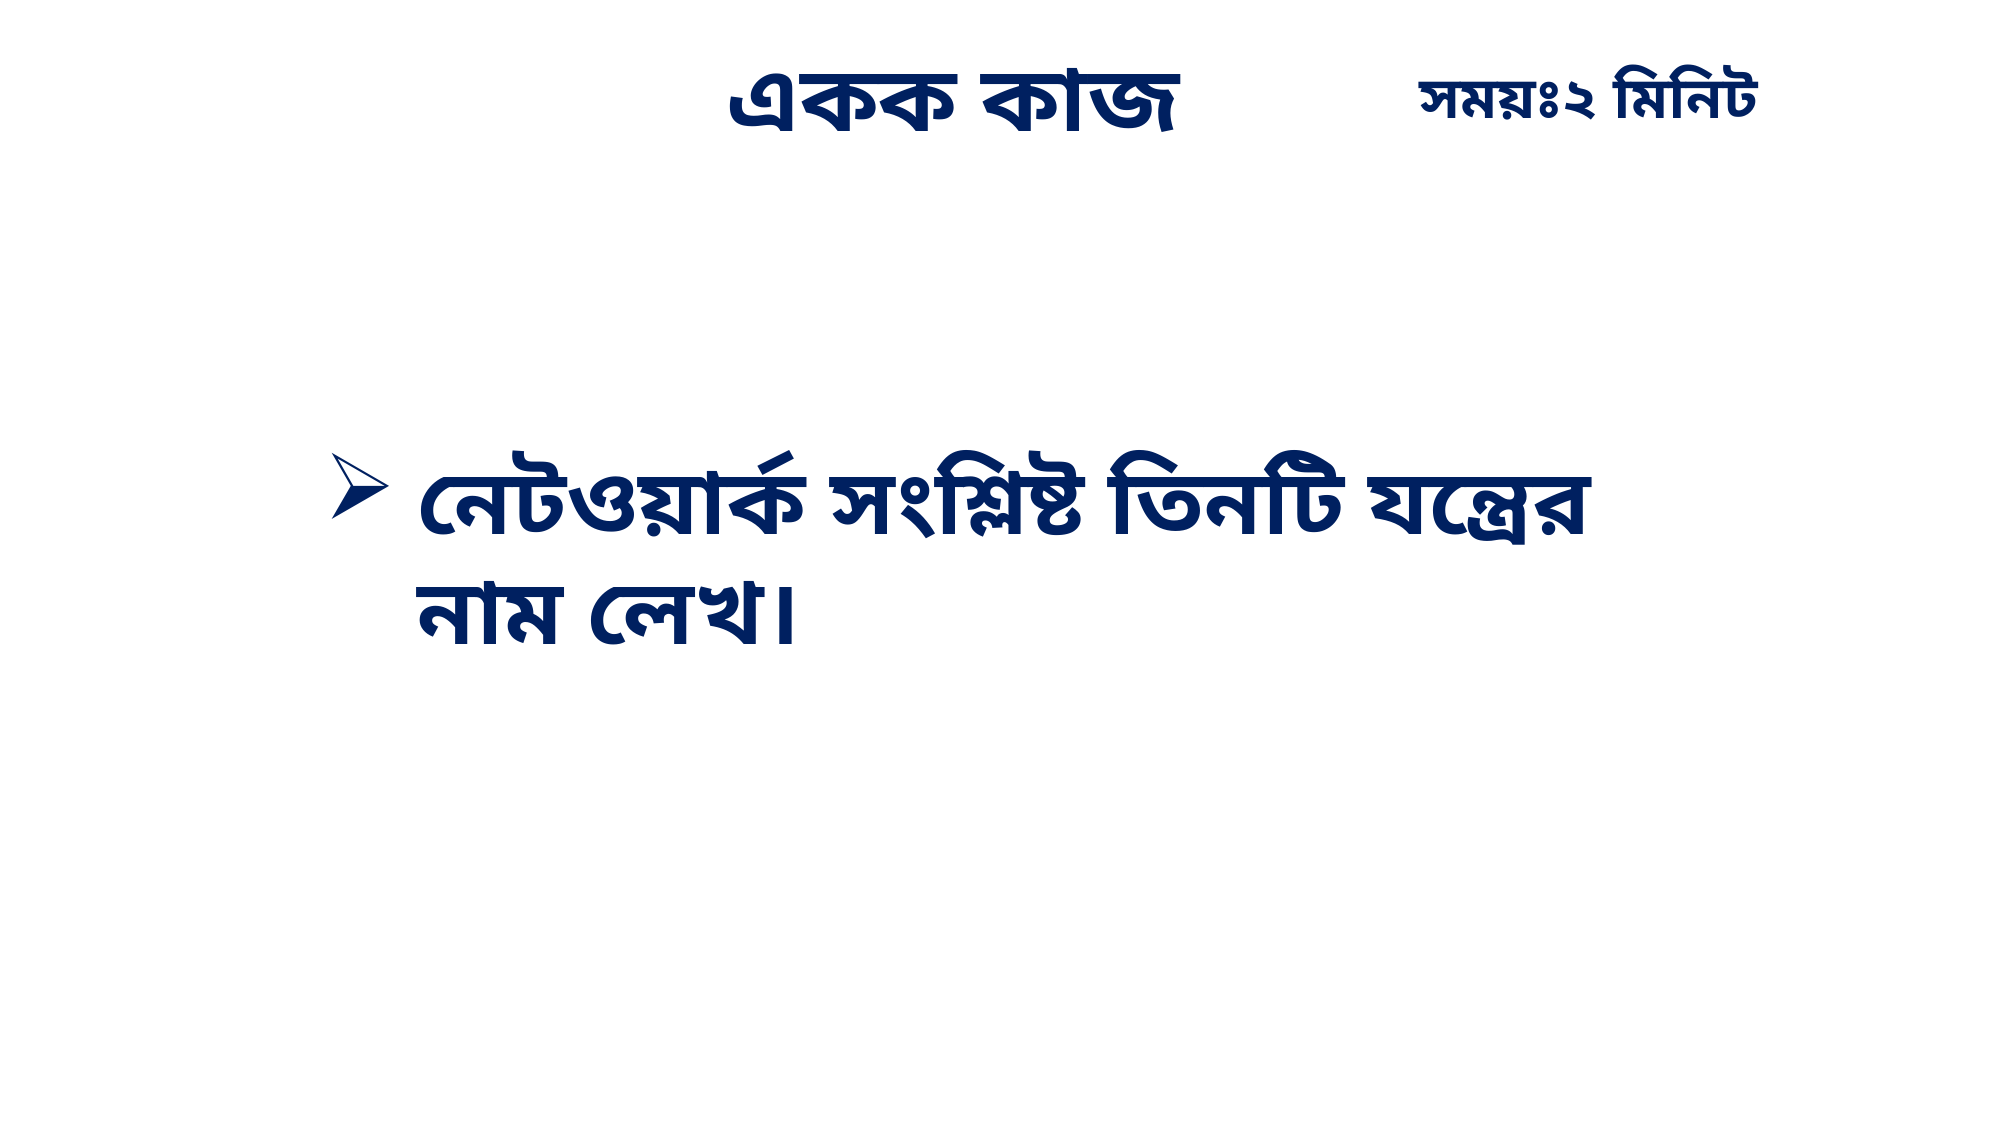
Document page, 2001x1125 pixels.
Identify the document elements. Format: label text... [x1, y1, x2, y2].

text_box একক কাজ [634, 32, 1272, 158]
text_box নেটওয়ার্ক সংশ্লিষ্ট তিনটি যন্ত্রের নাম লেখ। [309, 435, 1617, 670]
text_box সময়ঃ২ মিনিট [1288, 52, 1889, 138]
